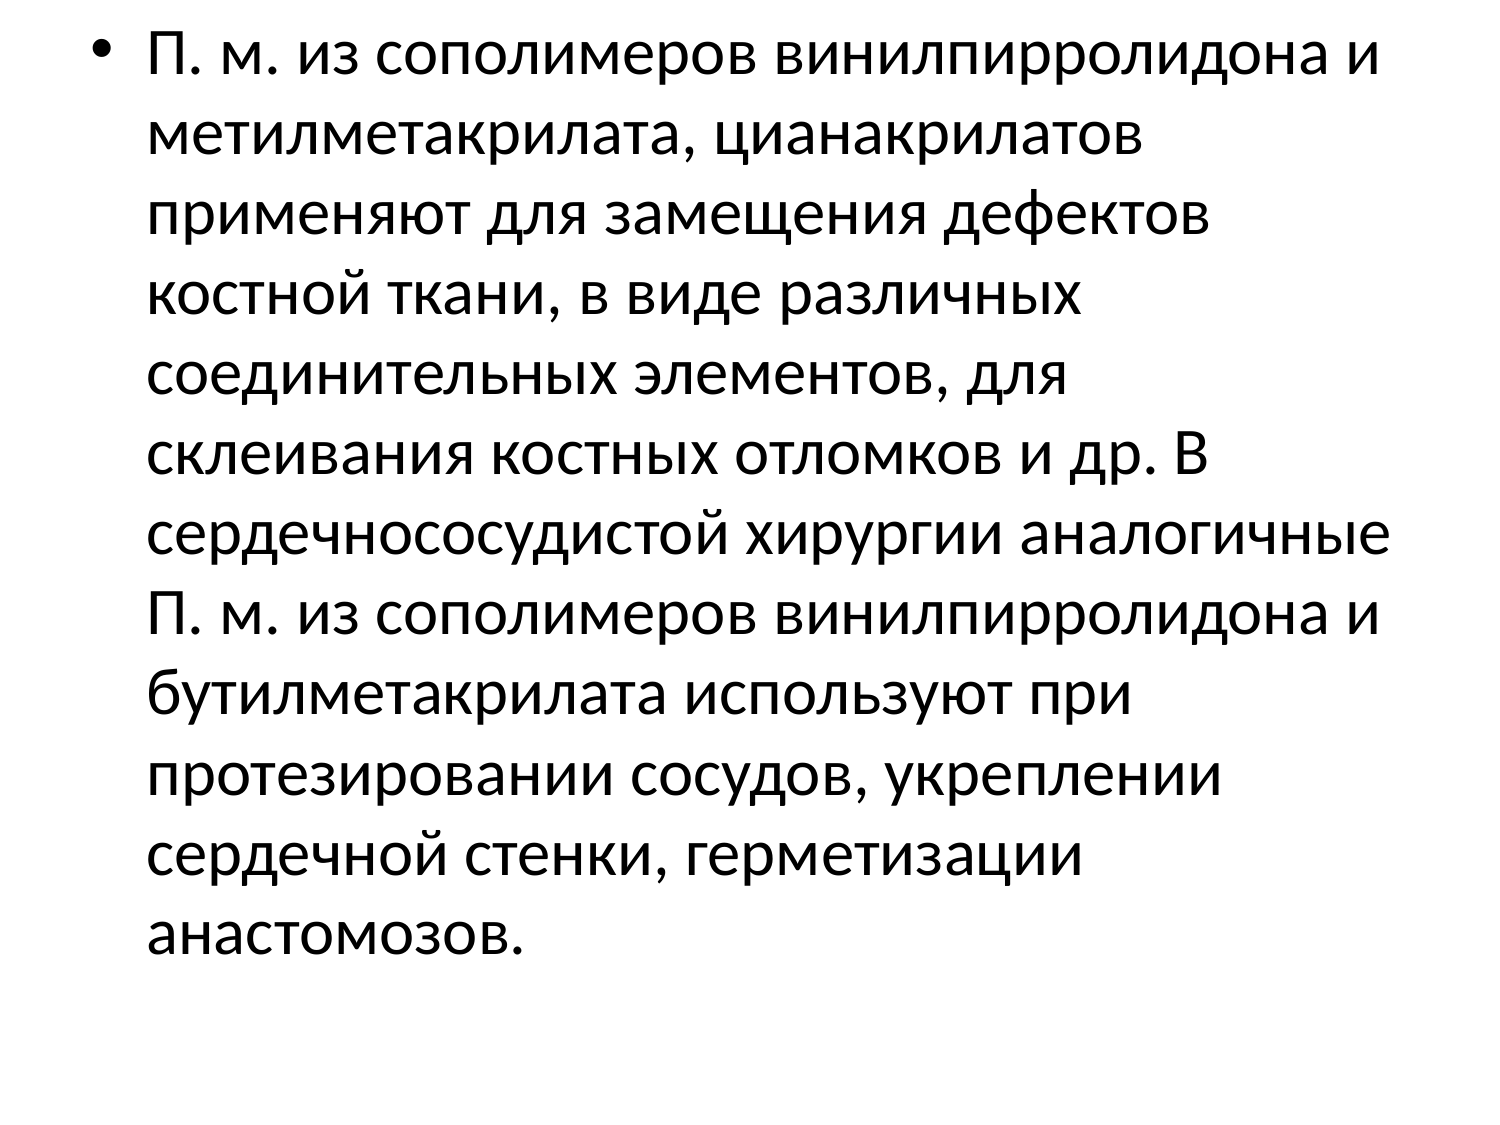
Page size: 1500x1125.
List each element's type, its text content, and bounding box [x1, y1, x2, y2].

list П. м. из сополимеров винилпирролидона и метилметакрилата, цианакрилатов применяют для замещения дефектов костной ткани, в виде различных соединительных элементов, для склеивания костных отломков и др. В сердечнососудистой хирургии аналогичные П. м. из сополимеров винилпирролидона и бутилметакрилата используют при протезировании сосудов, укреплении сердечной стенки, герметизации анастомозов. [75, 0, 1425, 1005]
